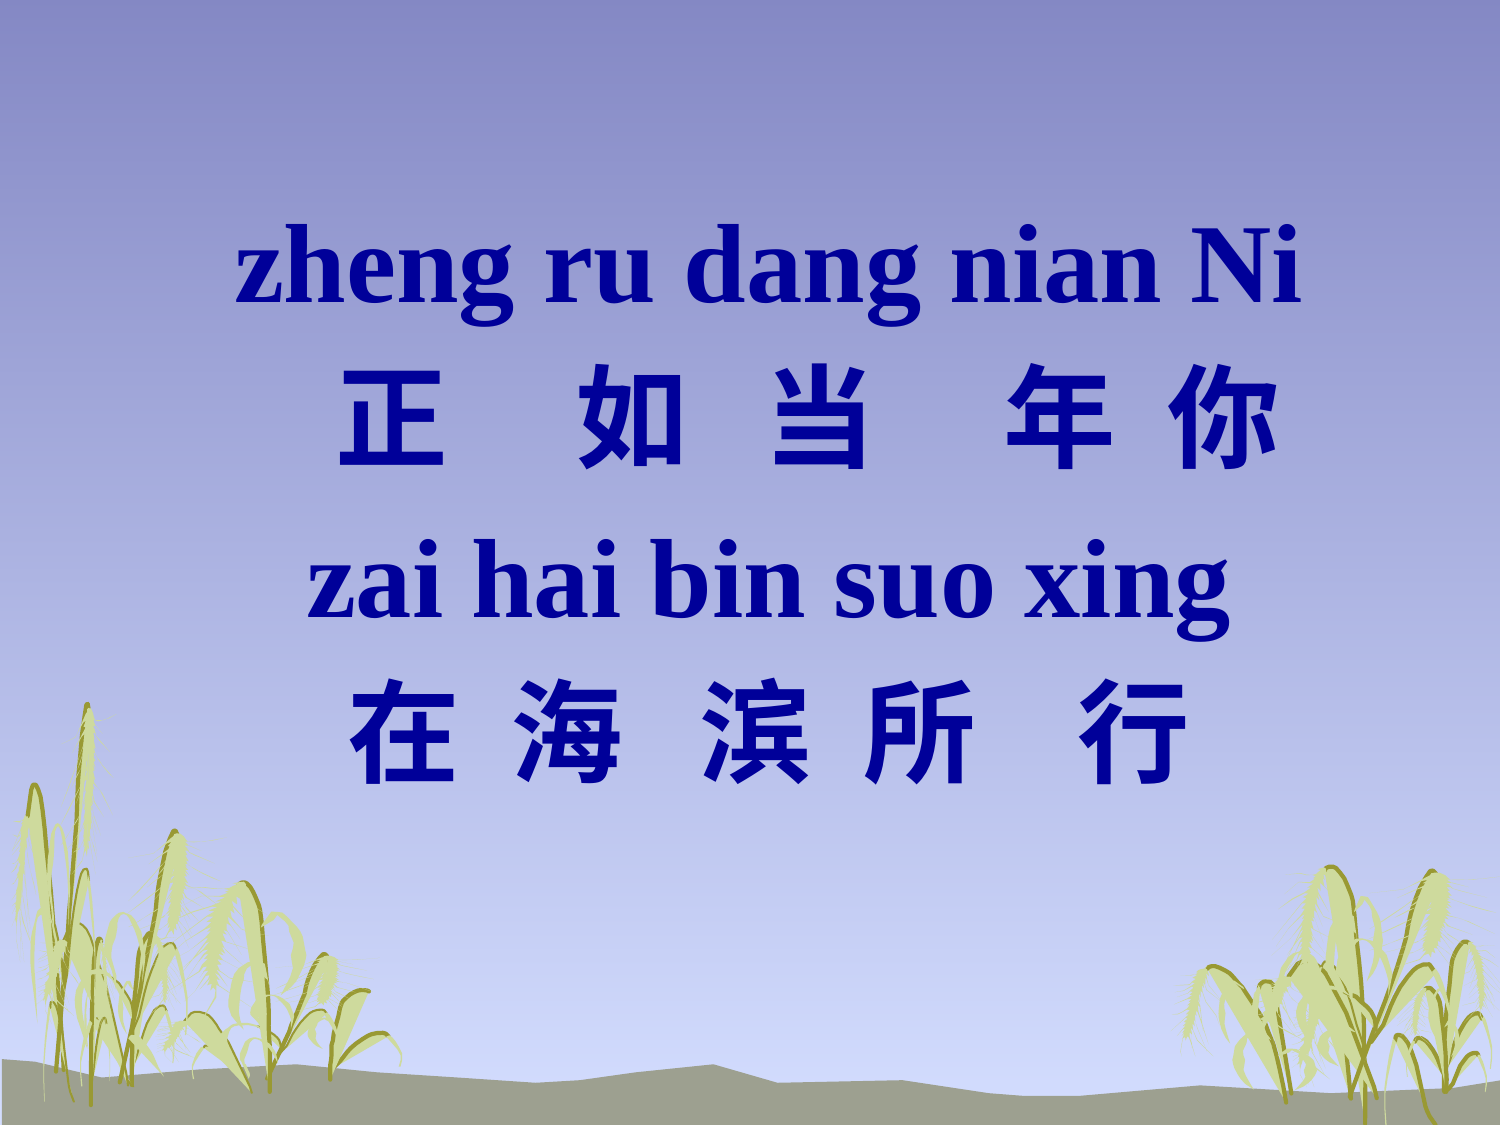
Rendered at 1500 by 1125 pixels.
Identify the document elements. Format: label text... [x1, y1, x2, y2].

list zheng ru dang nian Ni 正 如 当 年 你 zai hai bin suo xing 在 海 滨 所 行 [37, 24, 1500, 988]
